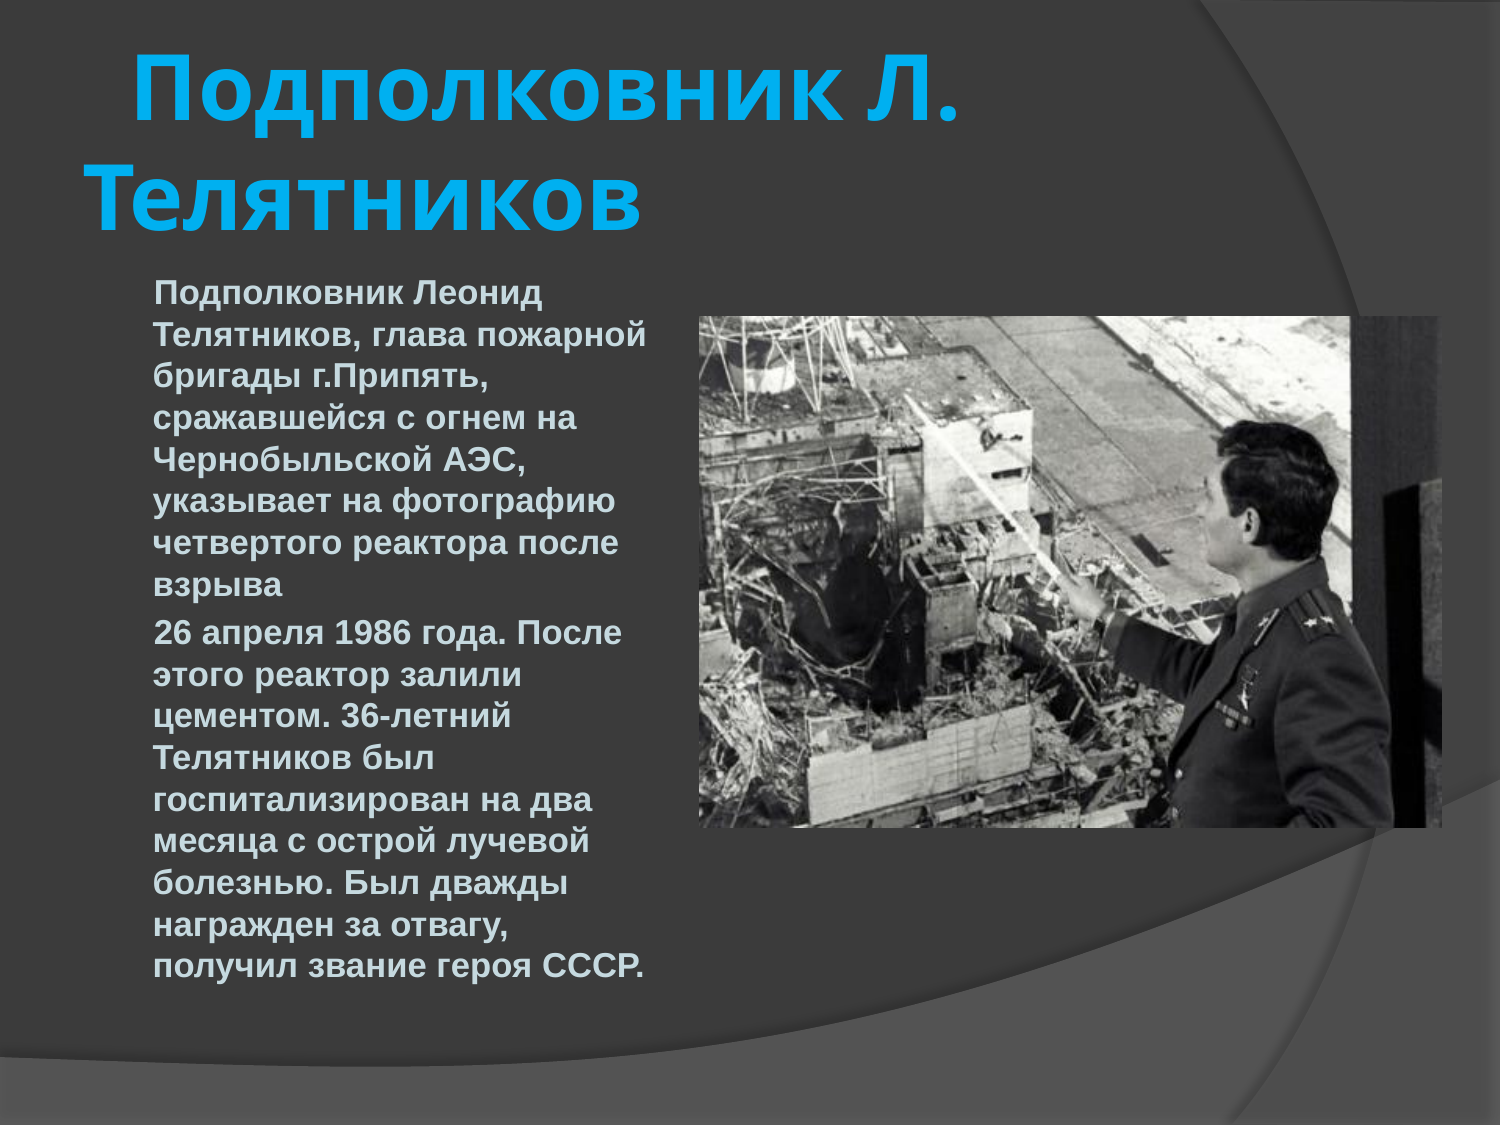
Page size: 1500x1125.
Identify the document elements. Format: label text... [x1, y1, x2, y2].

list Подполковник Леонид Телятников, глава пожарной бригады г.Припять, сражавшейся с огнем на Чернобыльской АЭС, указывает на фотографию четвертого реактора после взрыва 26 апреля 1986 года. После этого реактор залили цементом. 36-летний Телятников был госпитализирован на два месяца с острой лучевой болезнью. Был дважды награжден за отвагу, получил звание героя СССР. [75, 262, 675, 1005]
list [699, 316, 1442, 828]
title Подполковник Л. Телятников [75, 45, 1500, 233]
